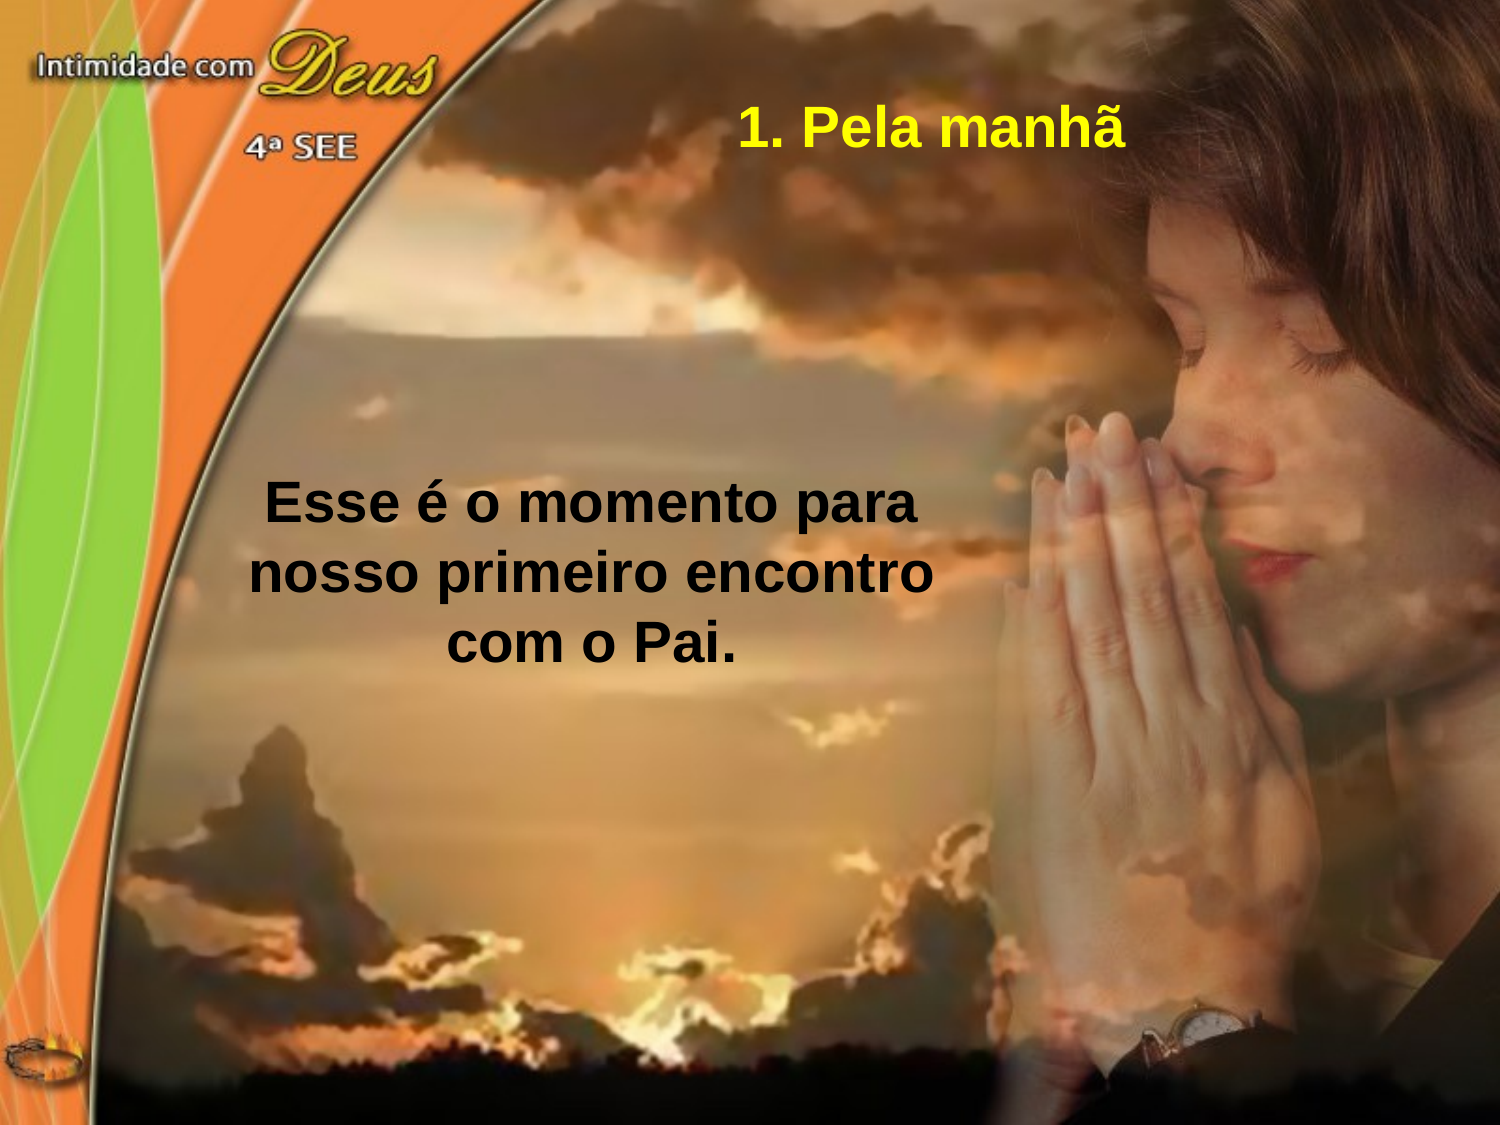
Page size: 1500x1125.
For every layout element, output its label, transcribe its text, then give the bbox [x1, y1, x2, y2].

text_box 1. Pela manhã [468, 82, 1395, 167]
picture [0, 0, 1500, 1125]
text_box Esse é o momento para nosso primeiro encontro com o Pai. [128, 457, 1055, 682]
